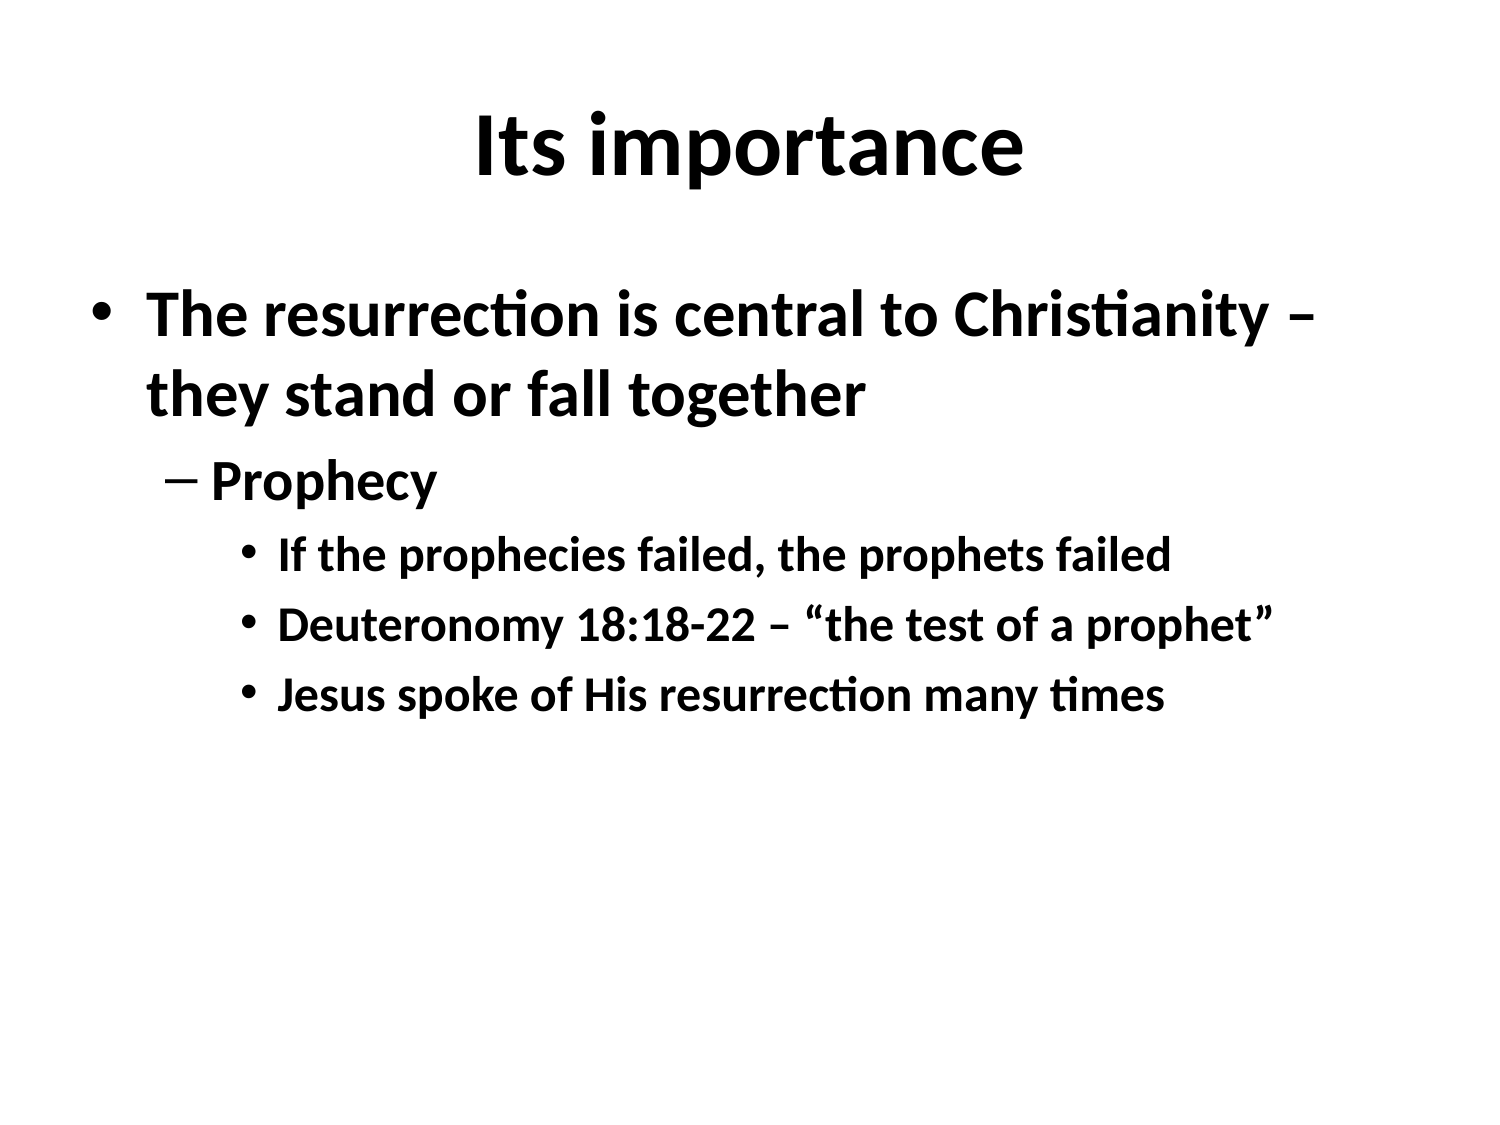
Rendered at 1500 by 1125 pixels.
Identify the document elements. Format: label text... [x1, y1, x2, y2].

title Its importance [75, 45, 1425, 233]
list The resurrection is central to Christianity – they stand or fall together Prophecy If the prophecies failed, the prophets failed Deuteronomy 18:18-22 – “the test of a prophet” Jesus spoke of His resurrection many times [75, 262, 1425, 1125]
